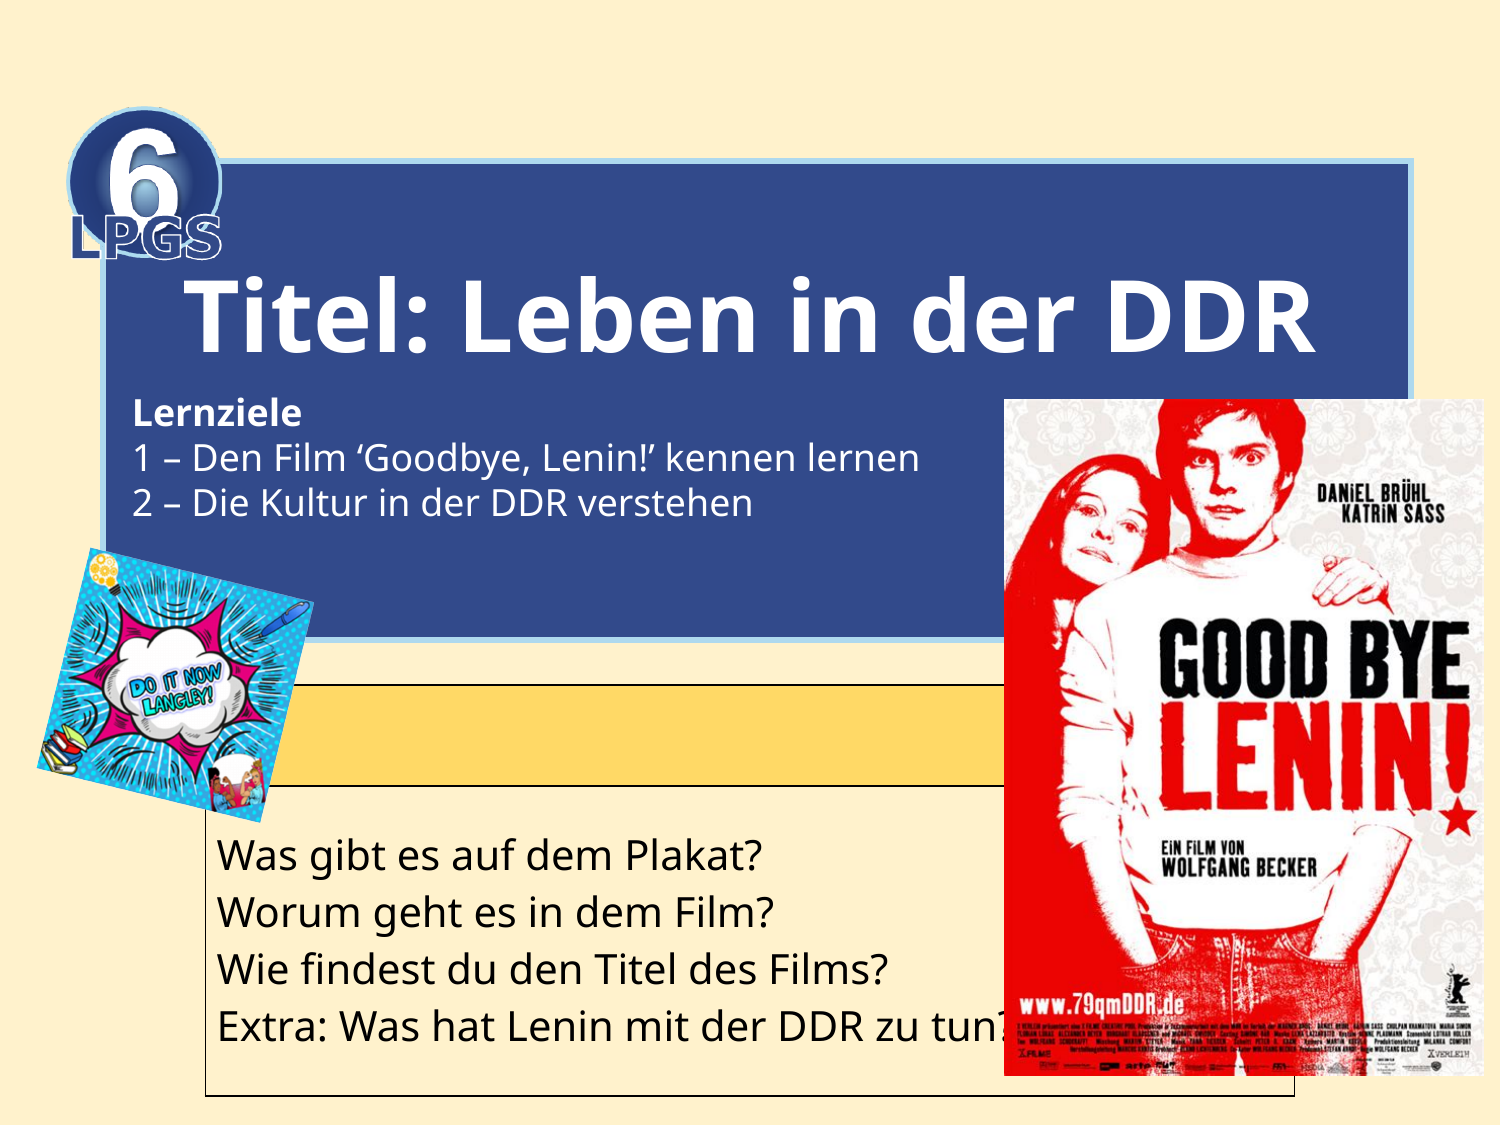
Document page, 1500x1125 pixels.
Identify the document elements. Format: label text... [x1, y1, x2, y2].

title Titel: Leben in der DDR [117, 249, 1383, 381]
picture [54, 85, 234, 277]
picture [1004, 399, 1484, 1076]
text_box Lernziele 1 – Den Film ‘Goodbye, Lenin!’ kennen lernen 2 – Die Kultur in der DDR verstehen [117, 381, 1383, 531]
table_cell Was gibt es auf dem Plakat? Worum geht es in dem Film? Wie findest du den Titel des Films? Extra: Was hat Lenin mit der DDR zu tun? [206, 787, 1294, 1095]
table_header [291, 686, 1004, 785]
picture [37, 548, 313, 822]
